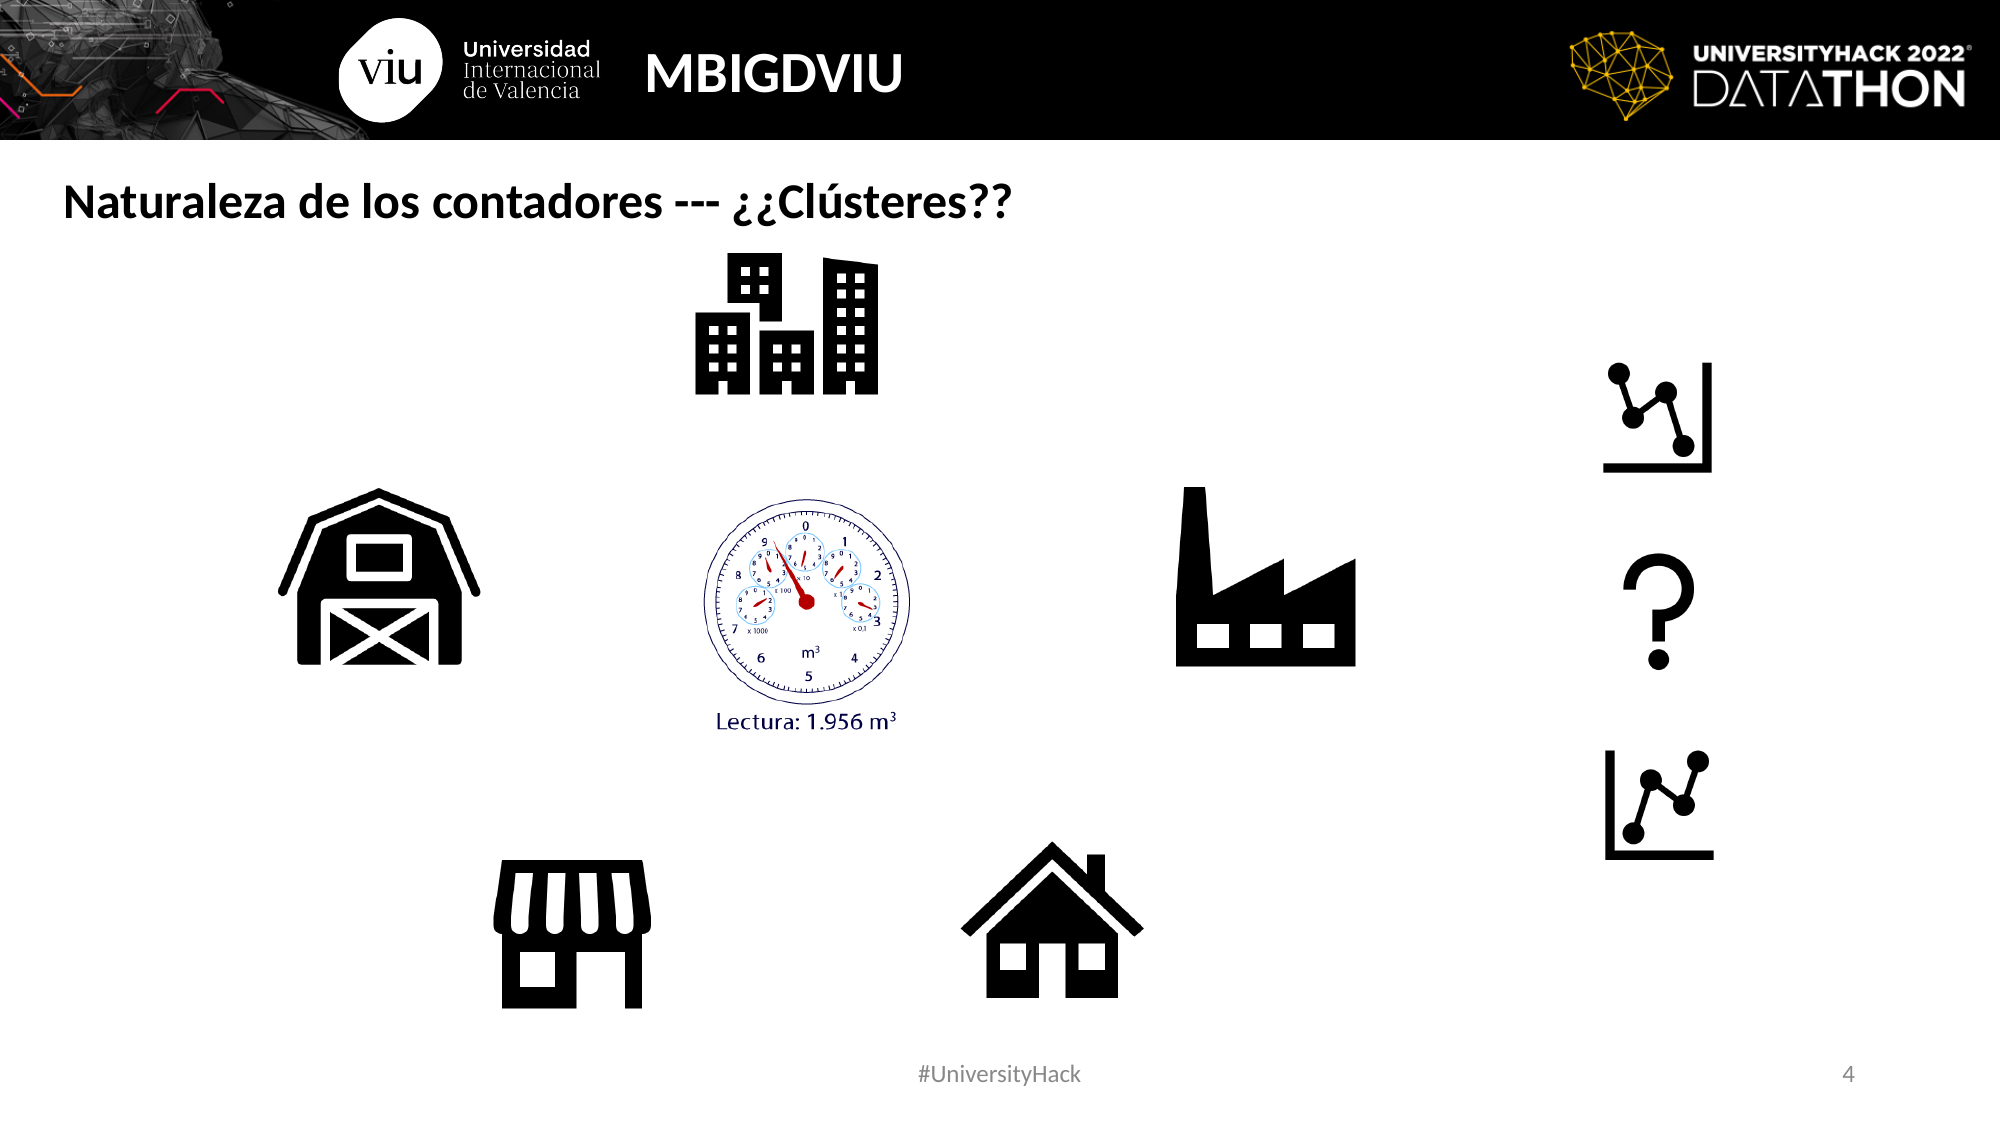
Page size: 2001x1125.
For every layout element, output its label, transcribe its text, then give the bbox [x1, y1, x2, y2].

picture [1582, 729, 1734, 881]
slide_number 4 [1832, 1051, 1863, 1094]
picture [467, 829, 677, 1039]
text_box Naturaleza de los contadores --- ¿¿Clústeres?? [55, 160, 1265, 236]
picture [1581, 342, 1732, 494]
picture [1582, 536, 1734, 687]
text_box #UniversityHack [669, 1050, 1330, 1096]
picture [669, 476, 941, 748]
picture [266, 463, 493, 690]
picture [1139, 450, 1392, 704]
picture [0, 0, 2000, 140]
picture [677, 214, 896, 433]
picture [947, 814, 1157, 1025]
